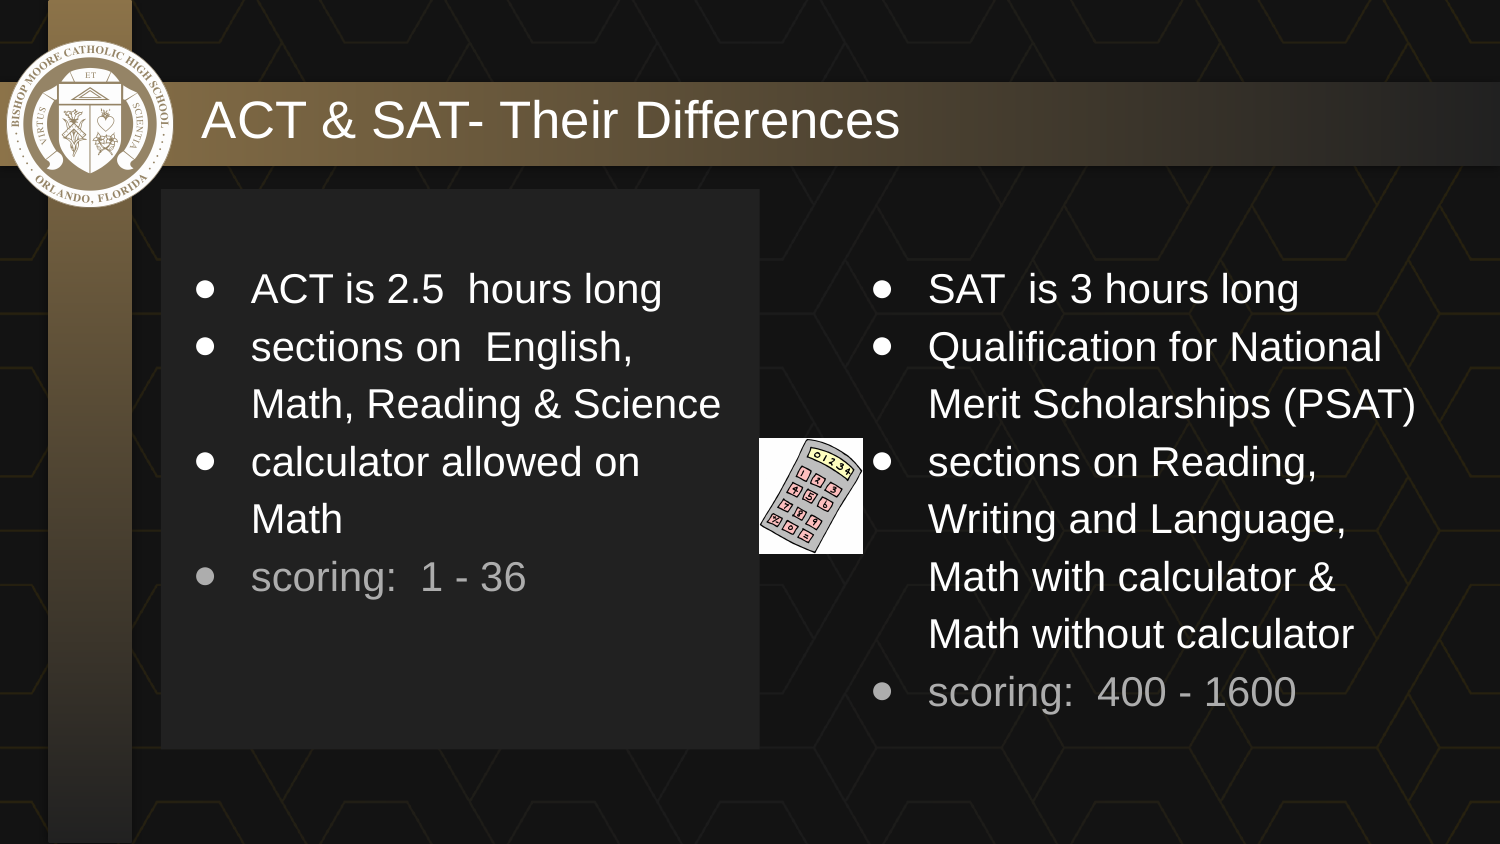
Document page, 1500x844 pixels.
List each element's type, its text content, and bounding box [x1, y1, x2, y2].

list SAT is 3 hours long Qualification for National Merit Scholarships (PSAT) sections on Reading, Writing and Language, Math with calculator & Math without calculator scoring: 400 - 1600 [837, 189, 1437, 764]
title ACT & SAT- Their Differences [173, 70, 1449, 165]
picture [0, 0, 1500, 844]
list ACT is 2.5 hours long sections on English, Math, Reading & Science calculator allowed on Math scoring: 1 - 36 [160, 189, 760, 750]
